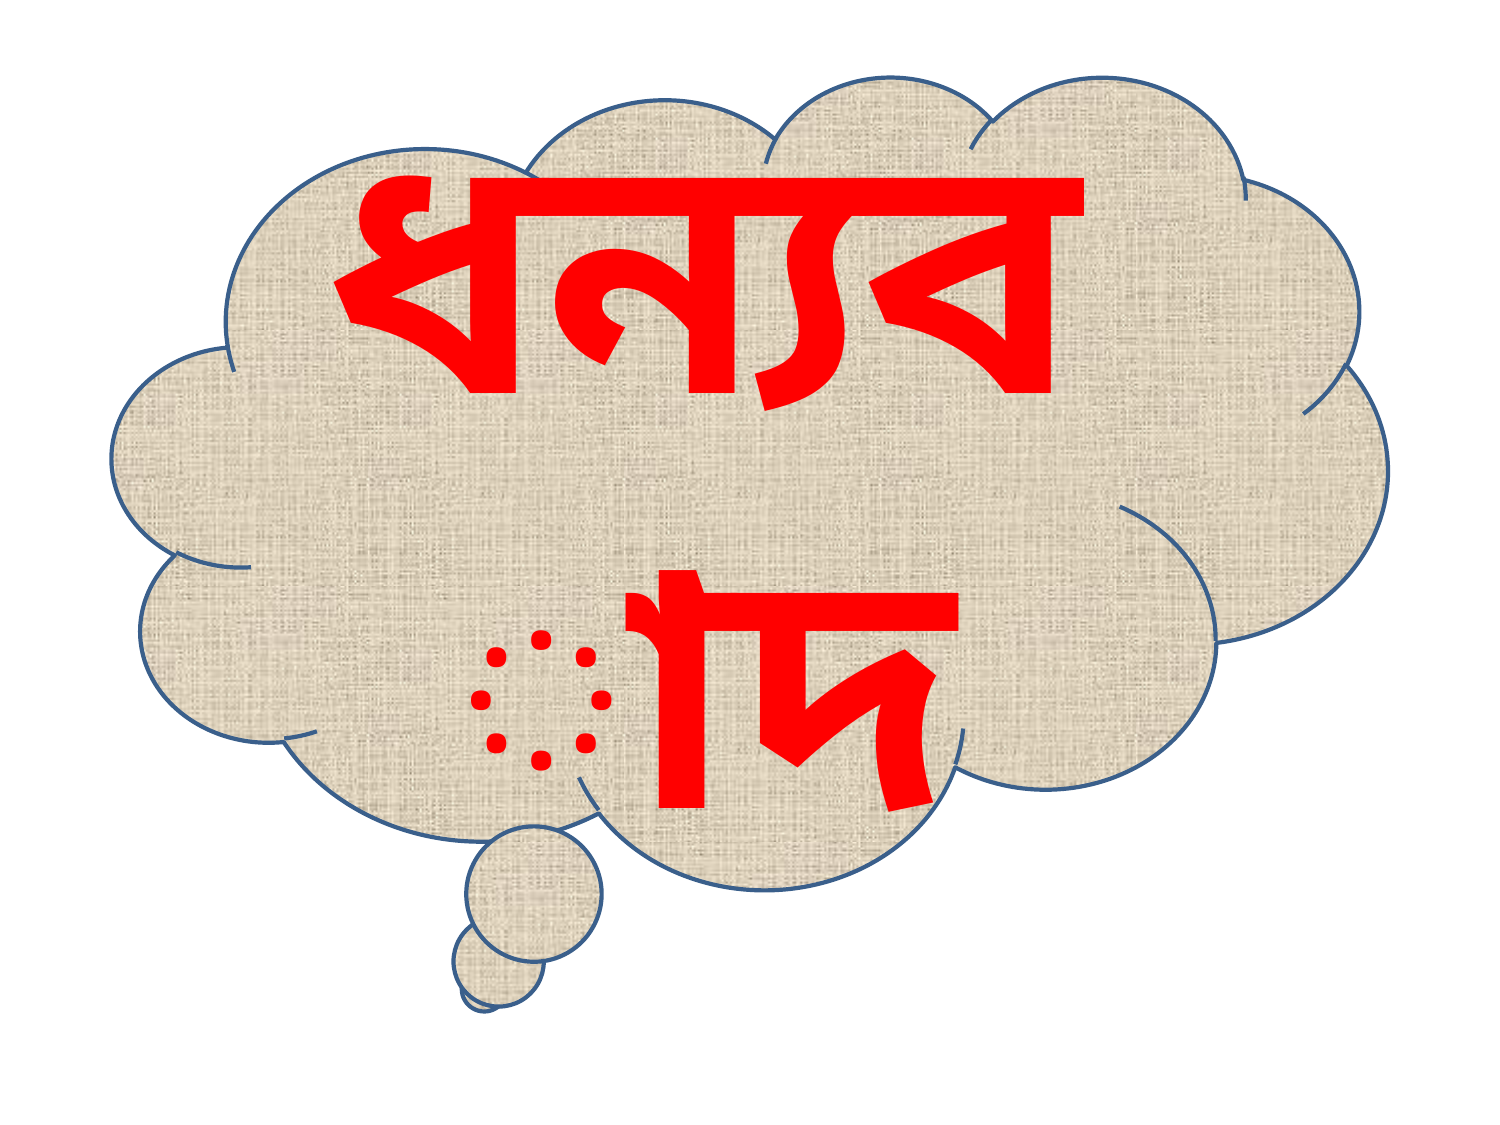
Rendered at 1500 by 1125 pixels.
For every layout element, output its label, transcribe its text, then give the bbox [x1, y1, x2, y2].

text_box ধন্যবাদ [109, 75, 1391, 1014]
